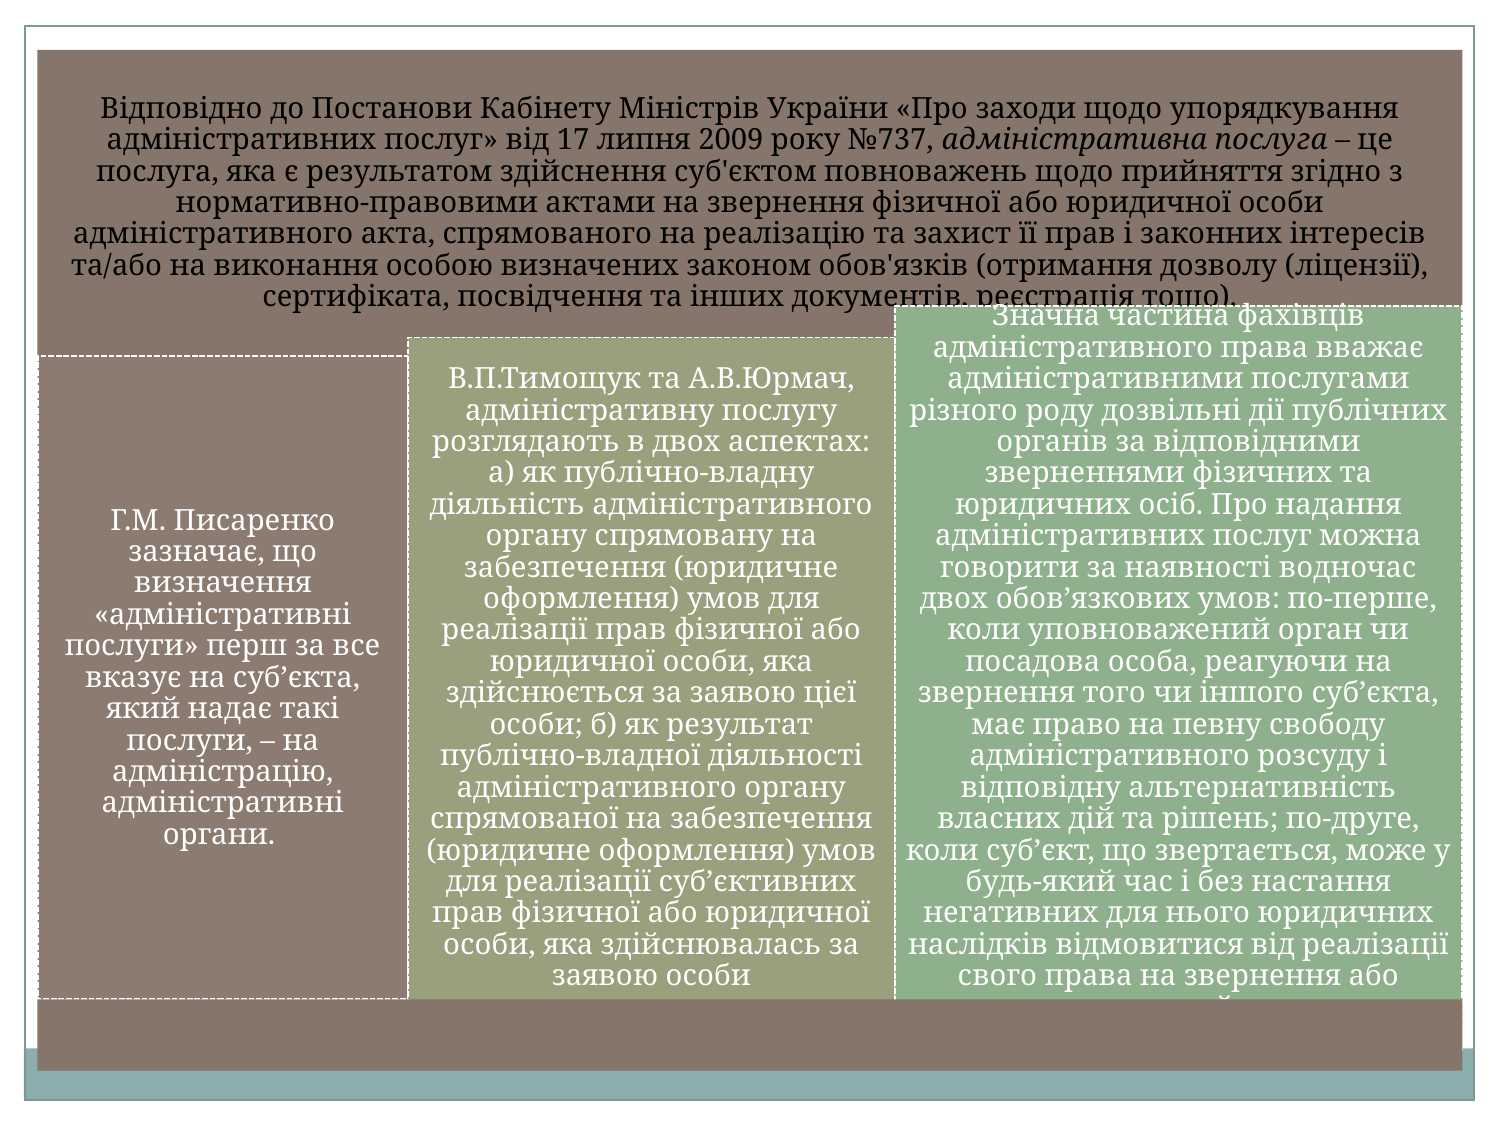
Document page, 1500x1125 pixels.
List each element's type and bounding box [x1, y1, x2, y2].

text_box [37, 49, 1463, 1071]
